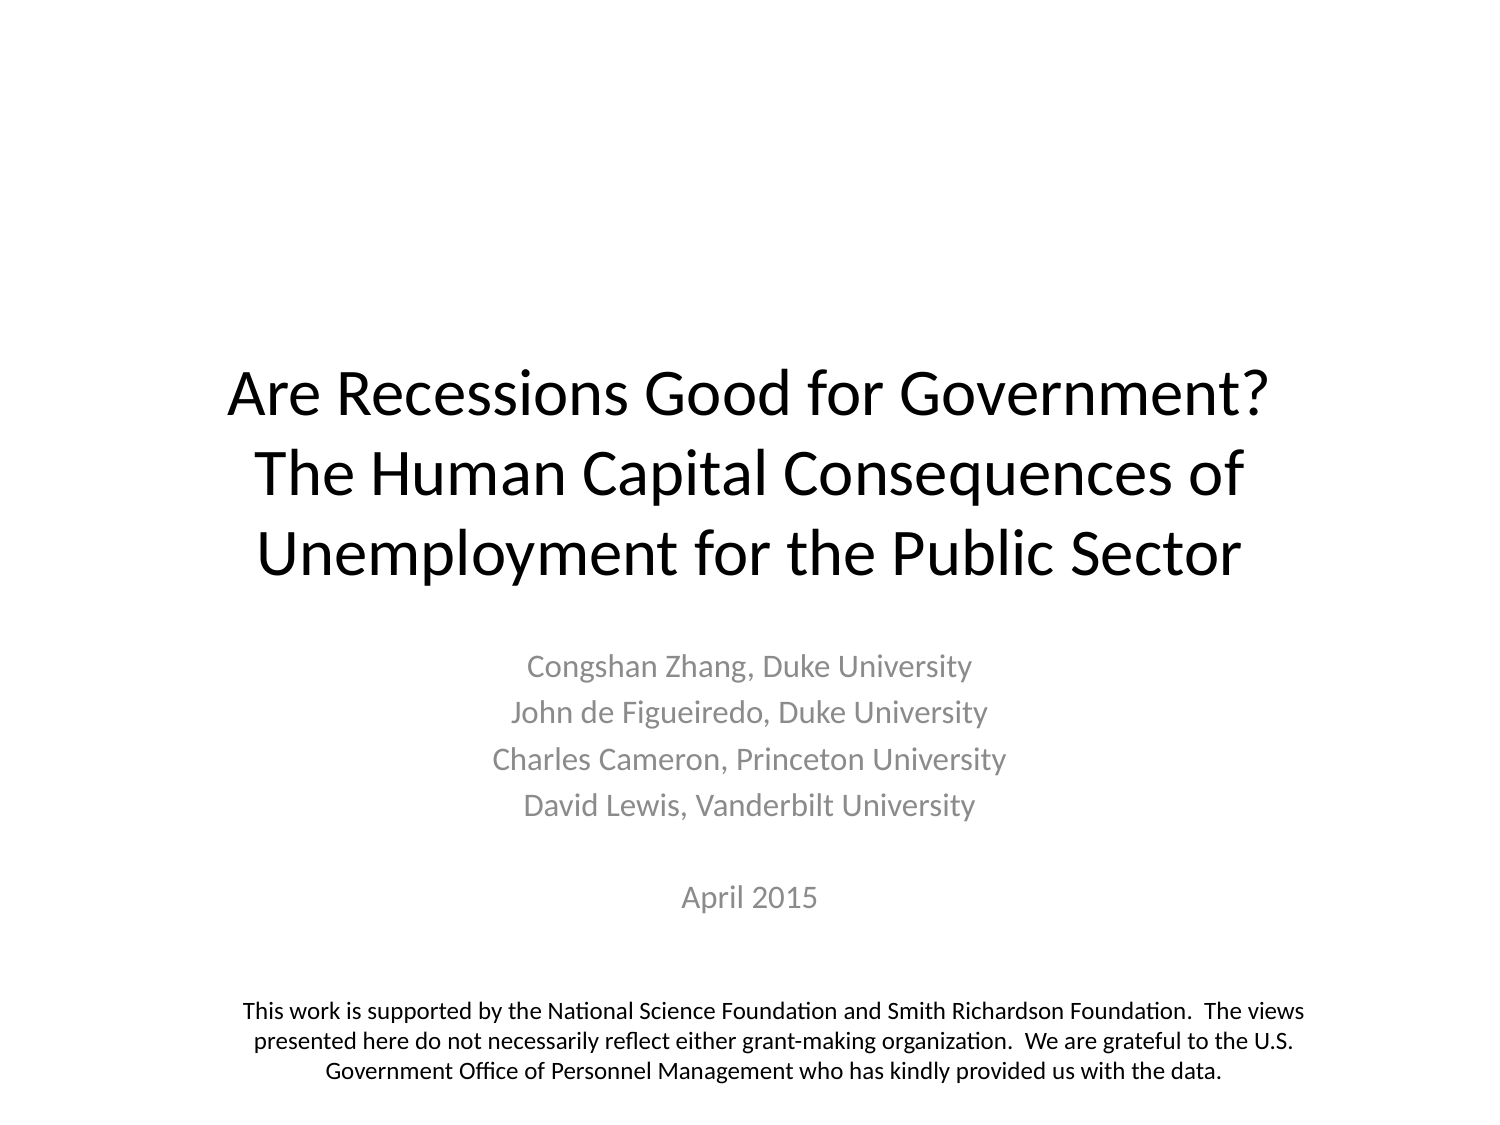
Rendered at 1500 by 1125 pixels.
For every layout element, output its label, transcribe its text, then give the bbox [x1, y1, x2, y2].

text_box This work is supported by the National Science Foundation and Smith Richardson Foundation. The views presented here do not necessarily reflect either grant-making organization. We are grateful to the U.S. Government Office of Personnel Management who has kindly provided us with the data. [174, 987, 1375, 1093]
title Are Recessions Good for Government? The Human Capital Consequences of Unemployment for the Public Sector [112, 349, 1388, 588]
subtitle Congshan Zhang, Duke University John de Figueiredo, Duke University Charles Cameron, Princeton University David Lewis, Vanderbilt University April 2015 [225, 637, 1275, 925]
